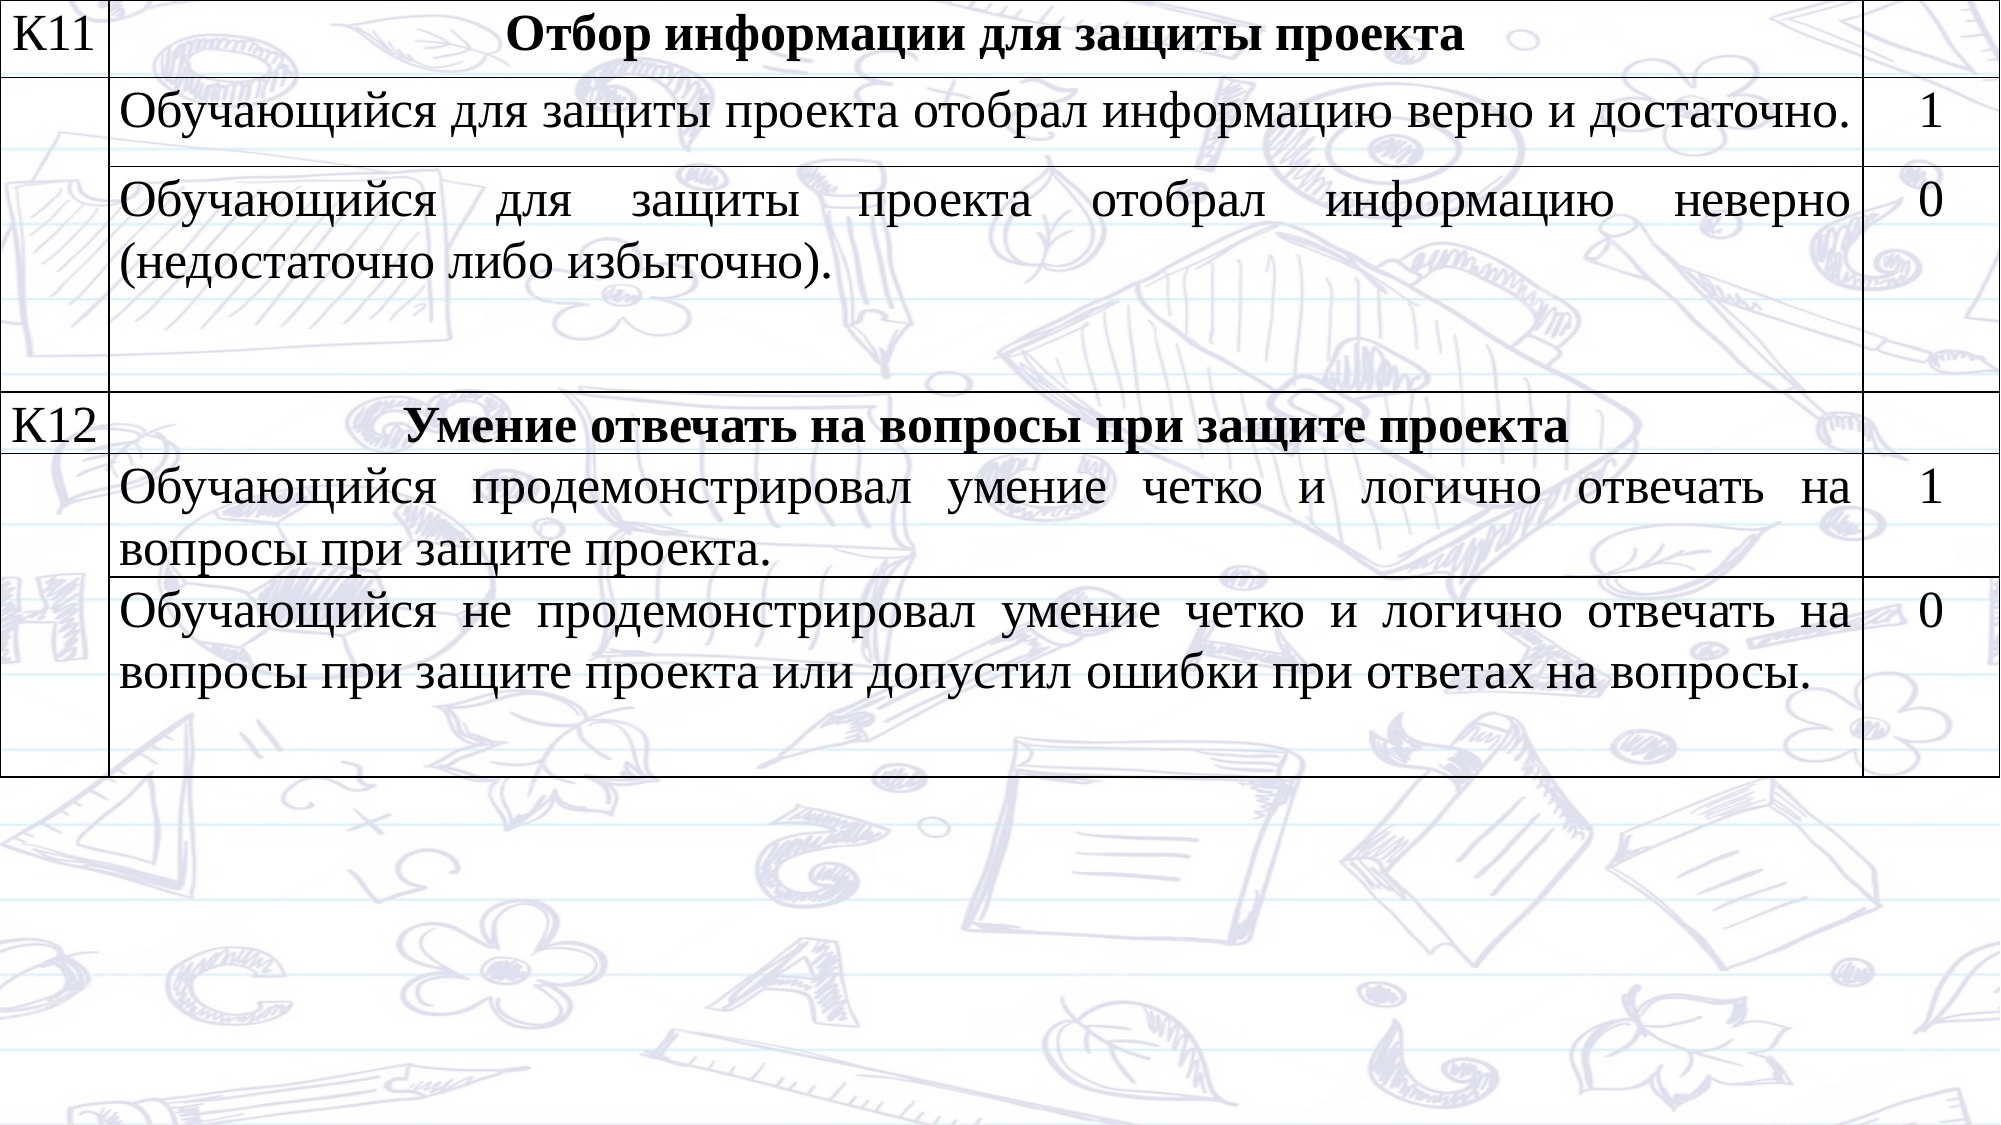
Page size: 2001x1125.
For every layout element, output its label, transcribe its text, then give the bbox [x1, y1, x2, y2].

table_cell К12 [1, 393, 108, 453]
table_cell 1 [1864, 78, 1999, 166]
table_cell 1 [1864, 454, 1999, 576]
table_cell 0 [1864, 167, 1999, 391]
table_cell Обучающийся для защиты проекта отобрал информацию неверно (недостаточно либо избыточно). [110, 167, 1862, 391]
table_cell Обучающийся для защиты проекта отобрал информацию верно и достаточно. [110, 78, 1862, 166]
table_header К11 [1, 1, 108, 77]
table_cell [1, 454, 108, 776]
table_cell Умение отвечать на вопросы при защите проекта [110, 393, 1862, 453]
table_header Отбор информации для защиты проекта [110, 1, 1862, 77]
table_cell 0 [1864, 578, 1999, 776]
table_cell [1, 78, 108, 391]
table_cell [1864, 393, 1999, 453]
table_header [1864, 1, 1999, 77]
table_cell Обучающийся не продемонстрировал умение четко и логично отвечать на вопросы при защите проекта или допустил ошибки при ответах на вопросы. [110, 578, 1862, 776]
table_cell Обучающийся продемонстрировал умение четко и логично отвечать на вопросы при защите проекта. [110, 454, 1862, 576]
